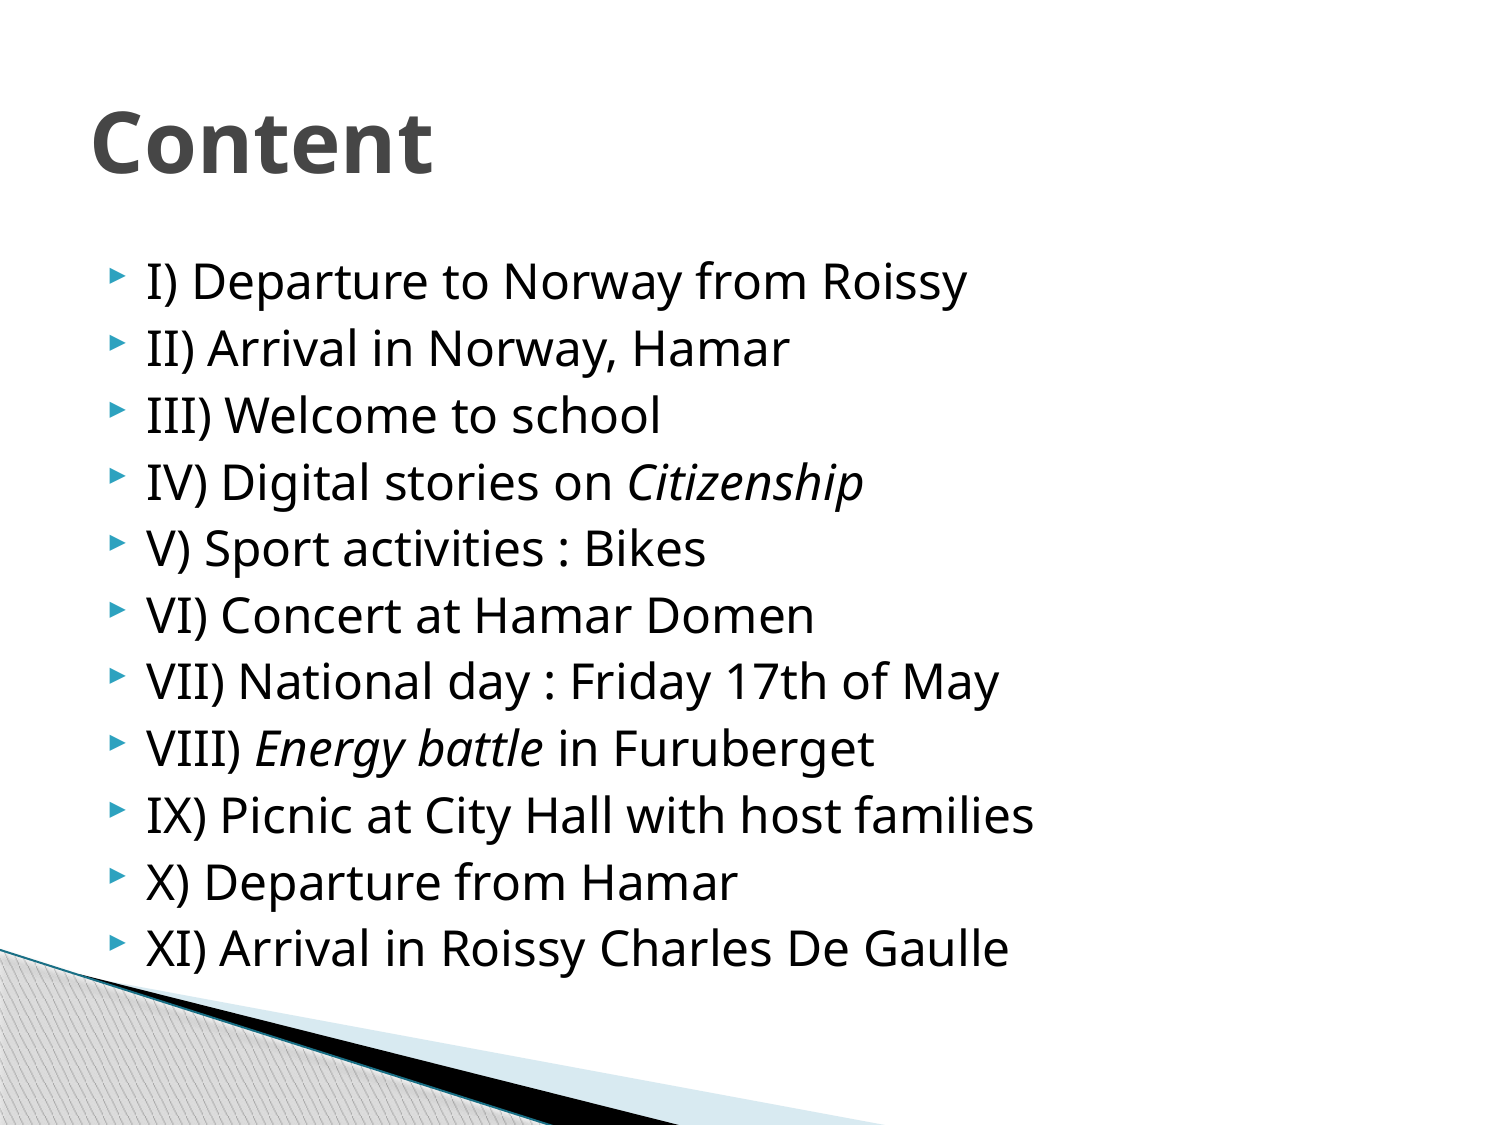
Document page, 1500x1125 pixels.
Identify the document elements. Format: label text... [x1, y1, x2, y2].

title Content [75, 45, 1425, 233]
list I) Departure to Norway from Roissy II) Arrival in Norway, Hamar III) Welcome to school IV) Digital stories on Citizenship V) Sport activities : Bikes VI) Concert at Hamar Domen VII) National day : Friday 17th of May VIII) Energy battle in Furuberget IX) Picnic at City Hall with host families X) Departure from Hamar XI) Arrival in Roissy Charles De Gaulle [75, 243, 1425, 986]
